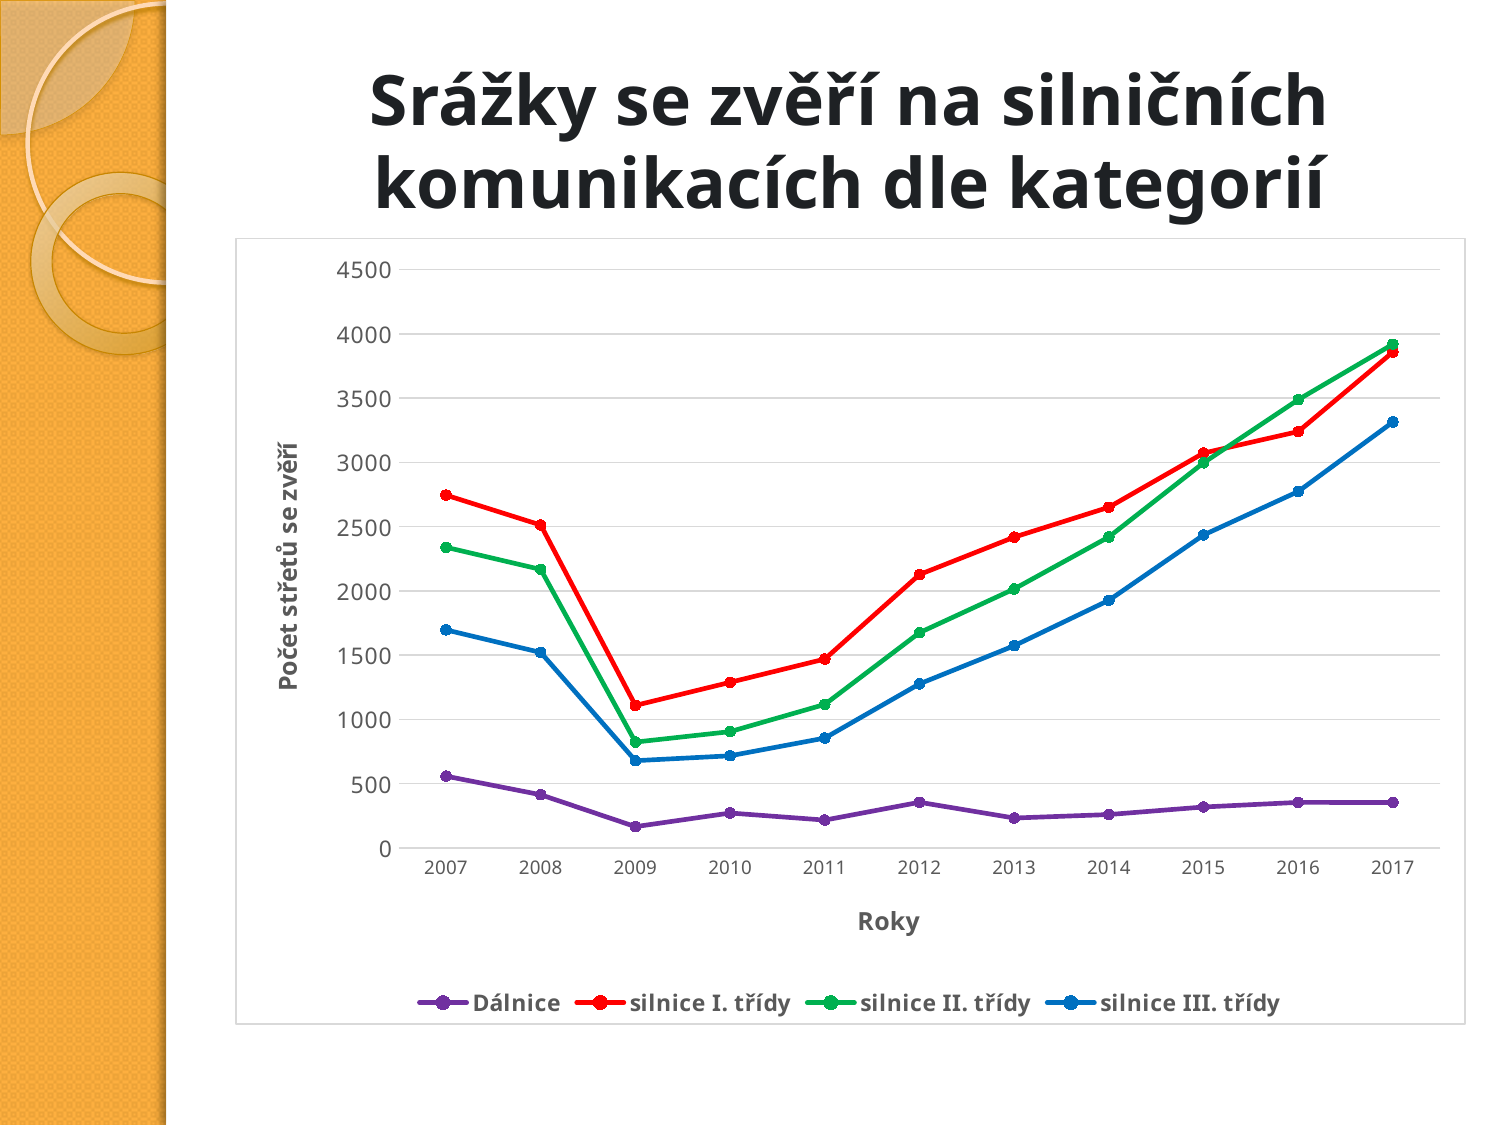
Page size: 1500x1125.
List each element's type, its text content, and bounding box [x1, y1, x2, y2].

chart [235, 237, 1466, 1026]
title Srážky se zvěří na silničních komunikacích dle kategorií [235, 45, 1466, 236]
